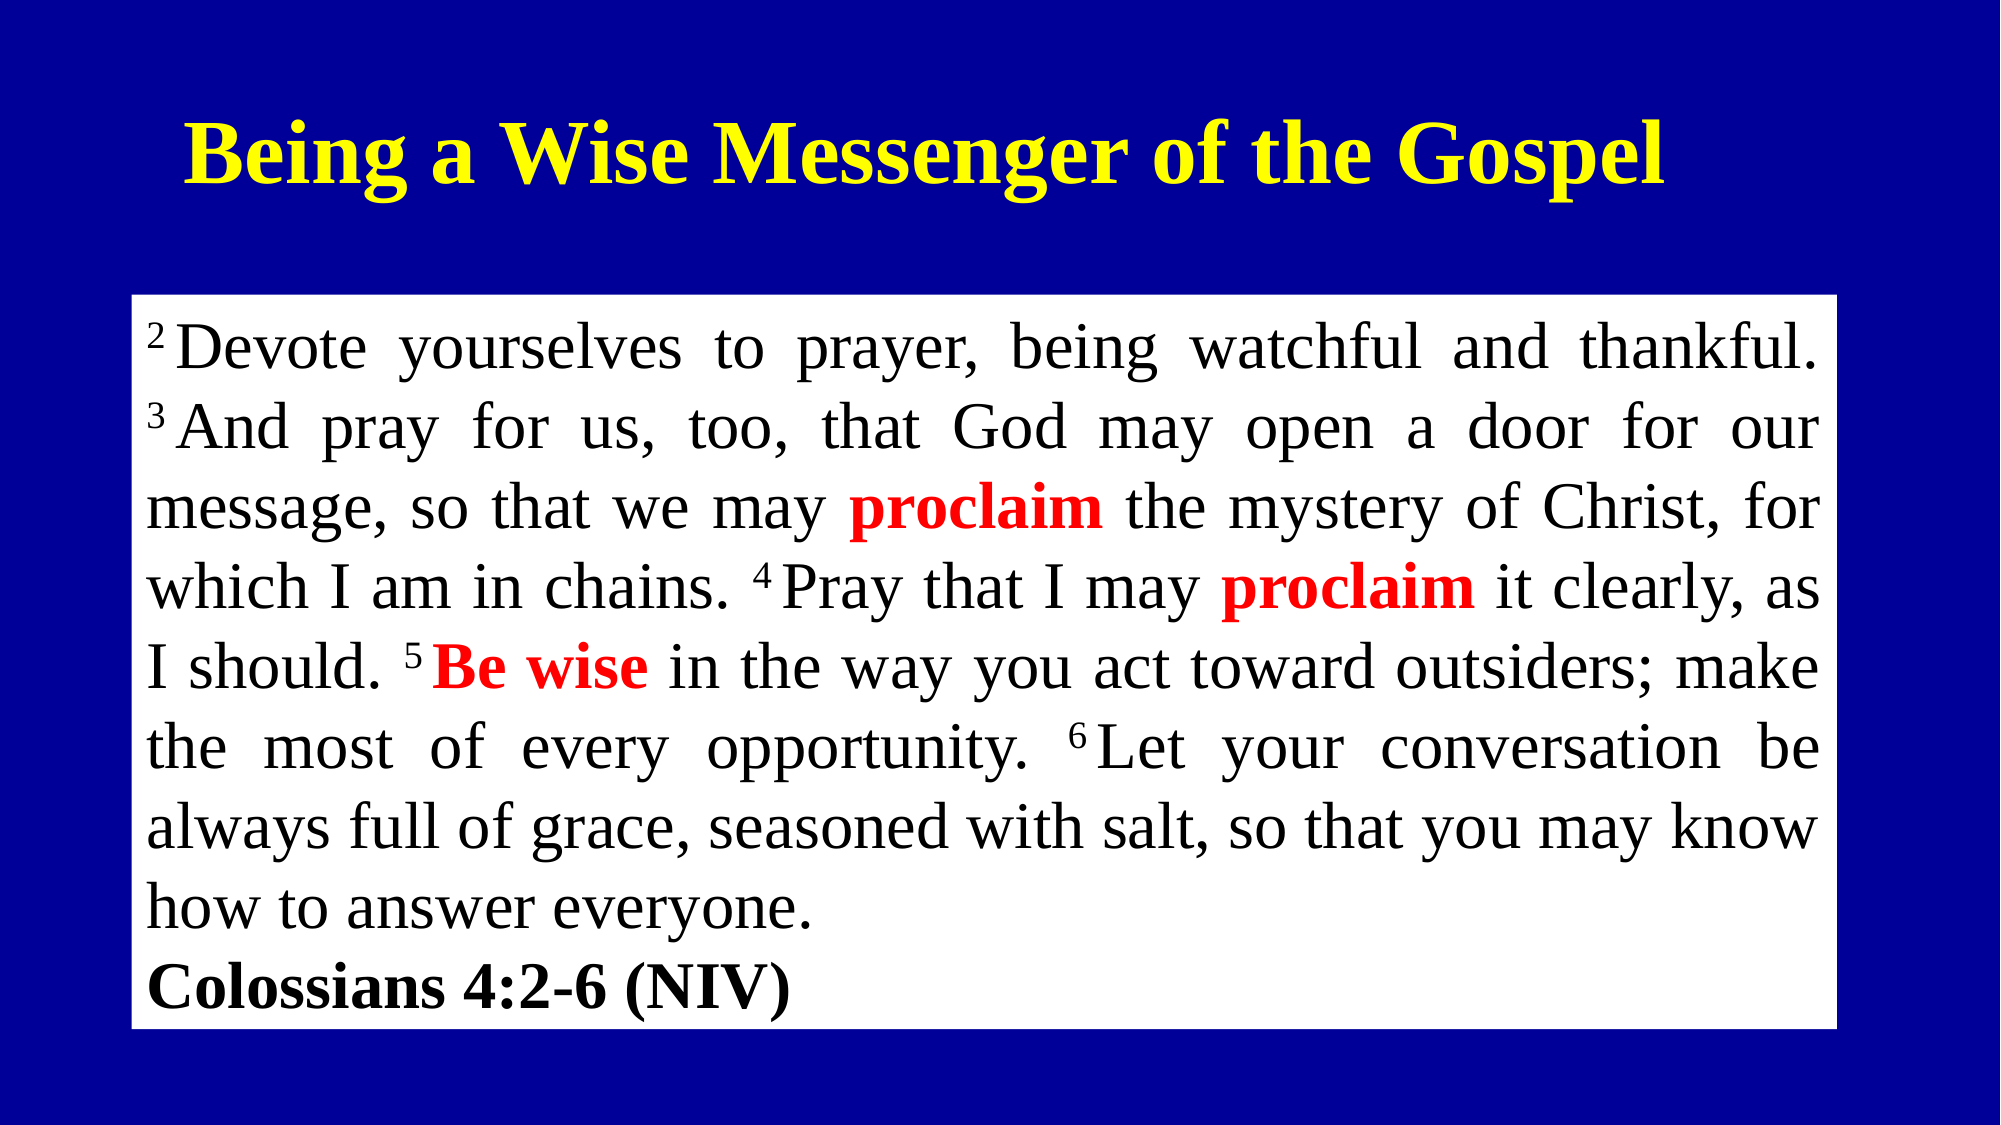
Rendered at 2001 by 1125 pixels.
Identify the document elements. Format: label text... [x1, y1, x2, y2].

text_box Being a Wise Messenger of the Gospel [168, 84, 1683, 209]
text_box 2 Devote yourselves to prayer, being watchful and thankful. 3 And pray for us, too, that God may open a door for our message, so that we may proclaim the mystery of Christ, for which I am in chains. 4 Pray that I may proclaim it clearly, as I should. 5 Be wise in the way you act toward outsiders; make the most of every opportunity. 6 Let your conversation be always full of grace, seasoned with salt, so that you may know how to answer everyone. Colossians 4:2-6 (NIV) [131, 294, 1837, 1030]
